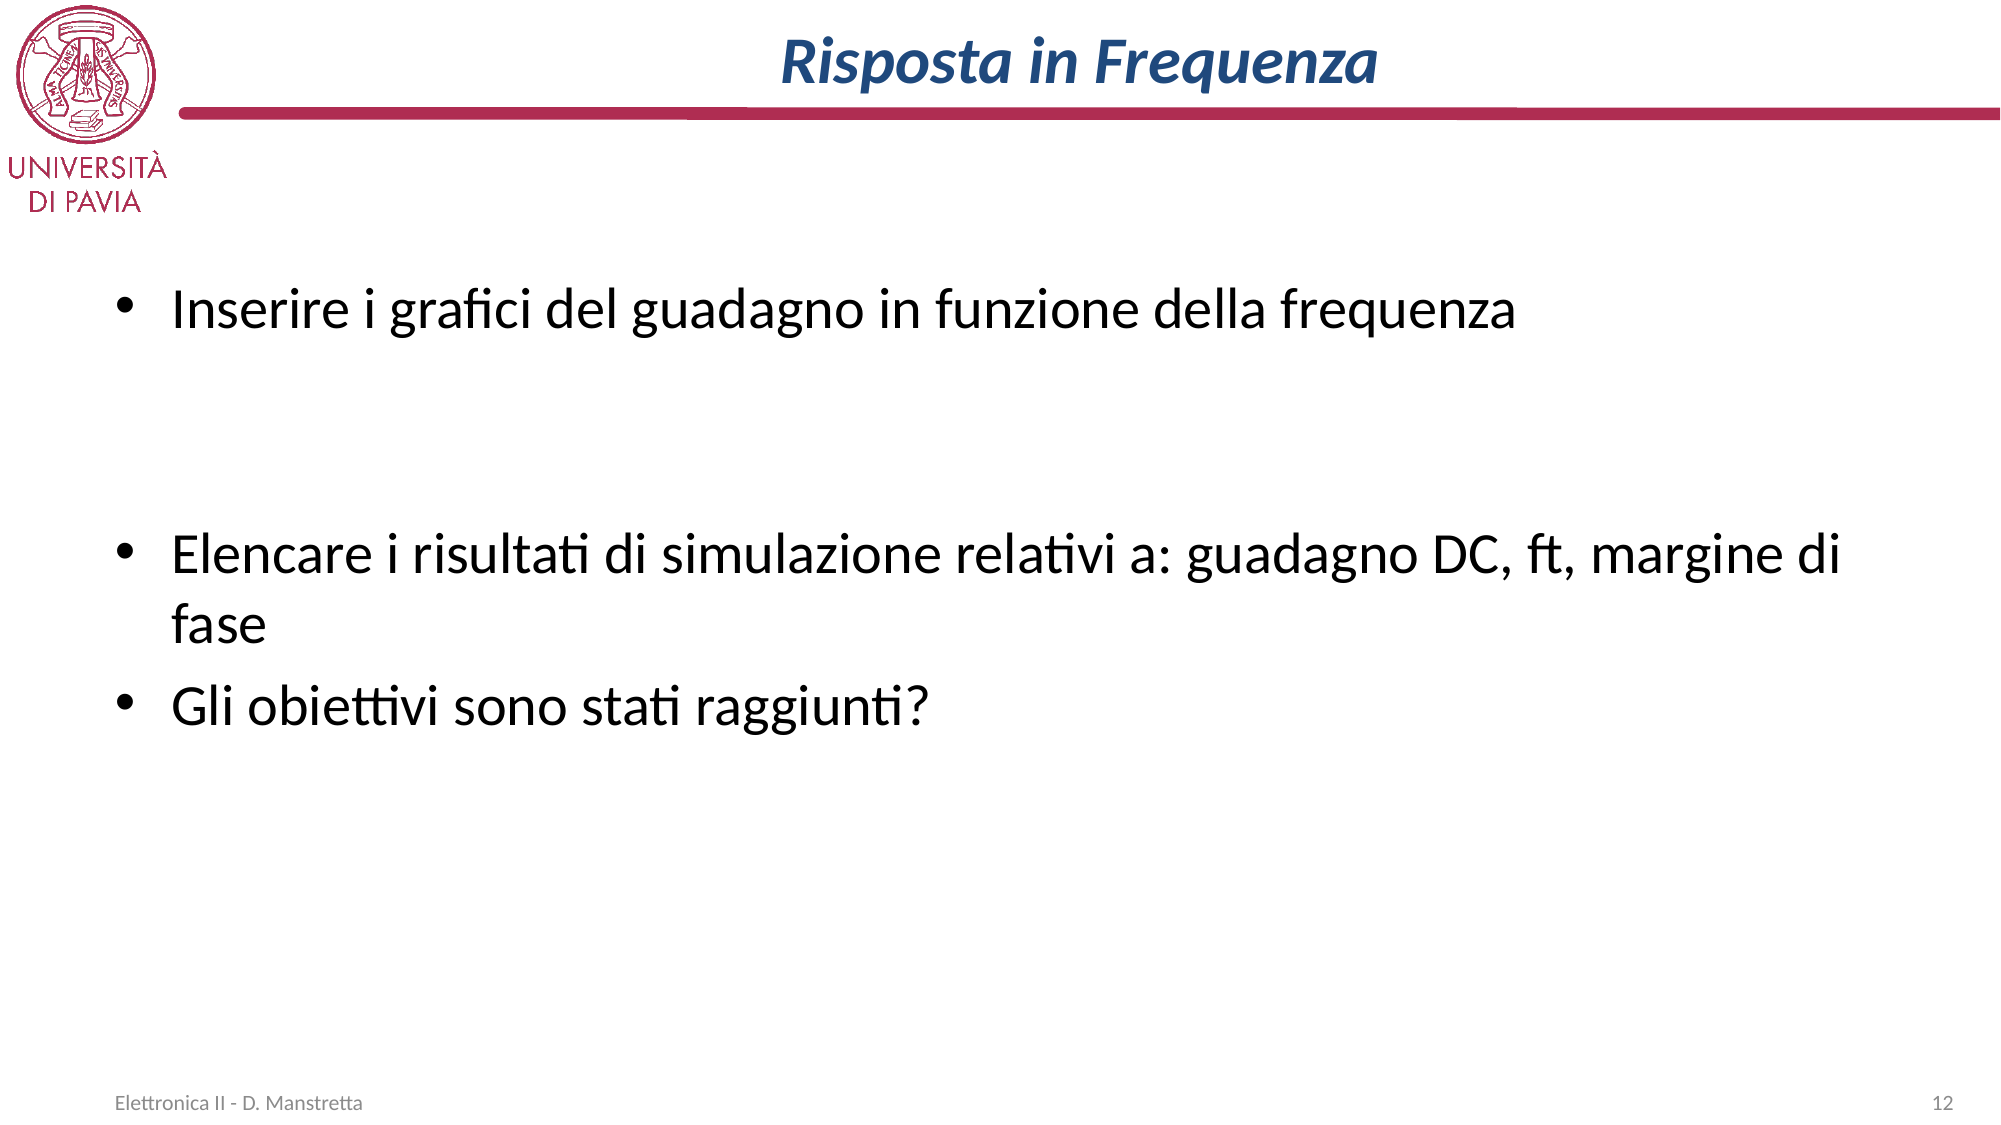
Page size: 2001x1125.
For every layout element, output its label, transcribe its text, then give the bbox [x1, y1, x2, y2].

list Inserire i grafici del guadagno in funzione della frequenza Elencare i risultati di simulazione relativi a: guadagno DC, ft, margine di fase Gli obiettivi sono stati raggiunti? [99, 262, 1900, 1005]
picture [6, 5, 174, 220]
title Risposta in Frequenza [208, 0, 1953, 114]
slide_number Elettronica II - D. Manstretta [99, 1085, 567, 1118]
slide_number 12 [1730, 1085, 1969, 1118]
